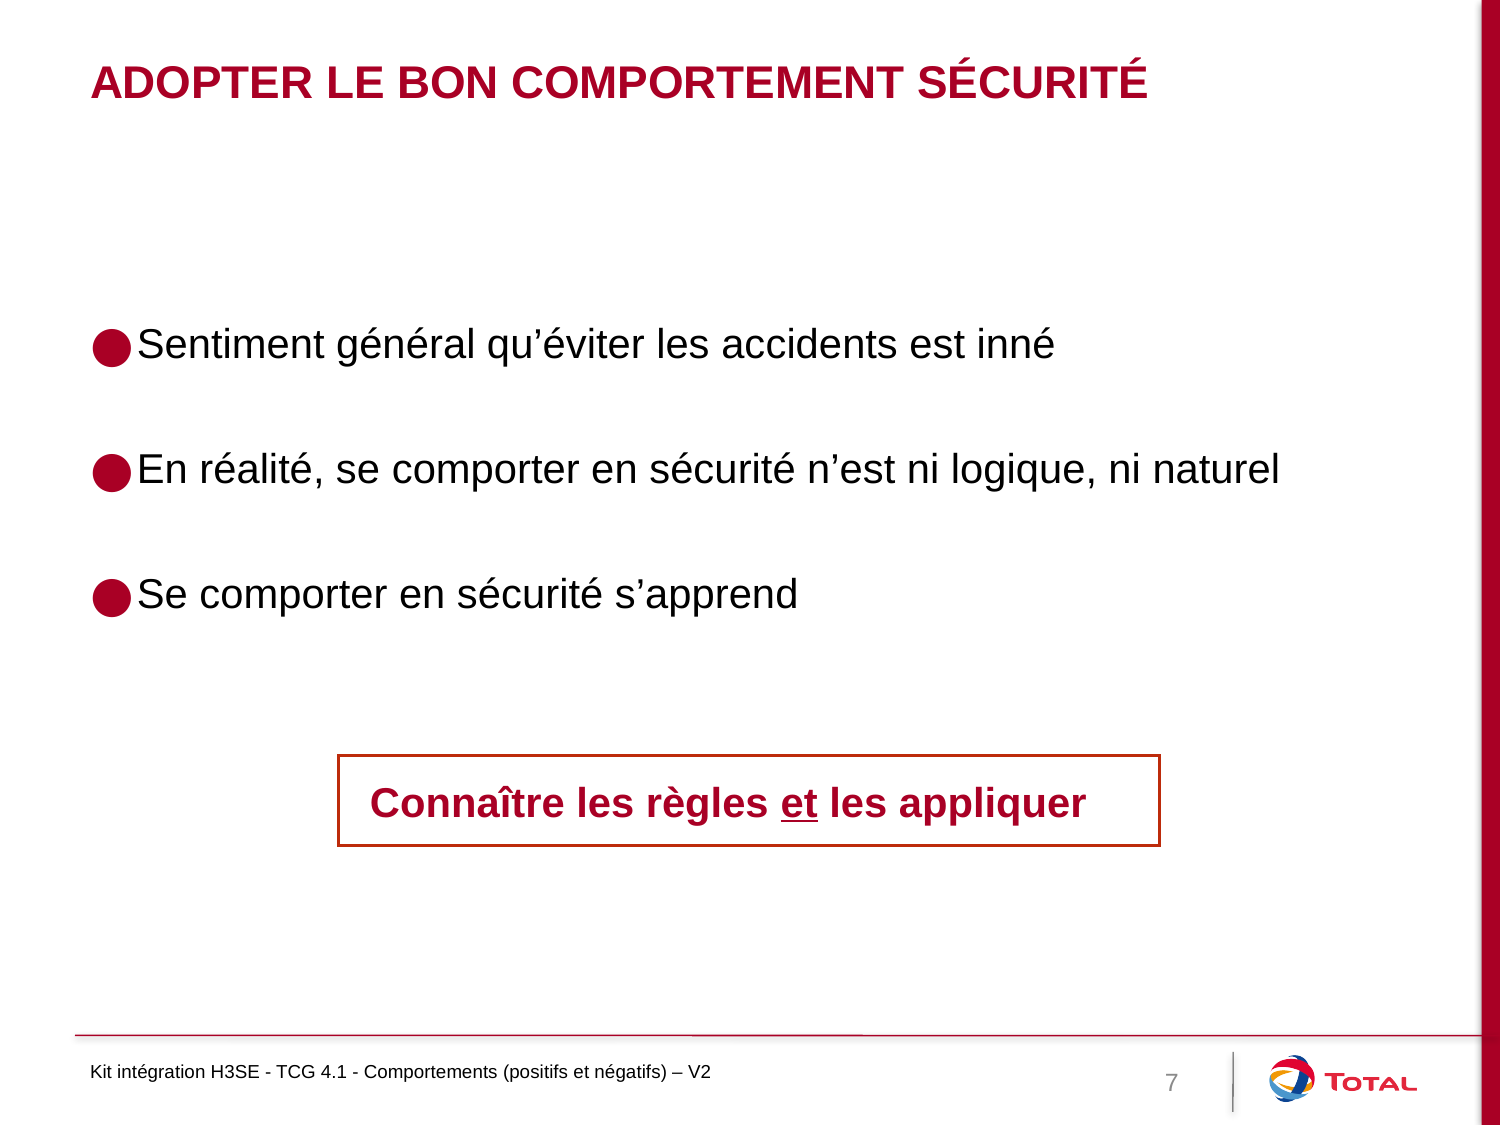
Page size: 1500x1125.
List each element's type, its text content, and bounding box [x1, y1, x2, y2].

list Sentiment général qu’éviter les accidents est inné En réalité, se comporter en sécurité n’est ni logique, ni naturel Se comporter en sécurité s’apprend [75, 184, 1424, 1012]
title Adopter le bon comportement sécurité [75, 45, 1424, 150]
footer Kit intégration H3SE - TCG 4.1 - Comportements (positifs et négatifs) – V2 [75, 1051, 988, 1112]
text_box Connaître les règles et les appliquer [338, 755, 1160, 846]
slide_number 7 [1074, 1051, 1194, 1112]
picture [1260, 1045, 1426, 1112]
